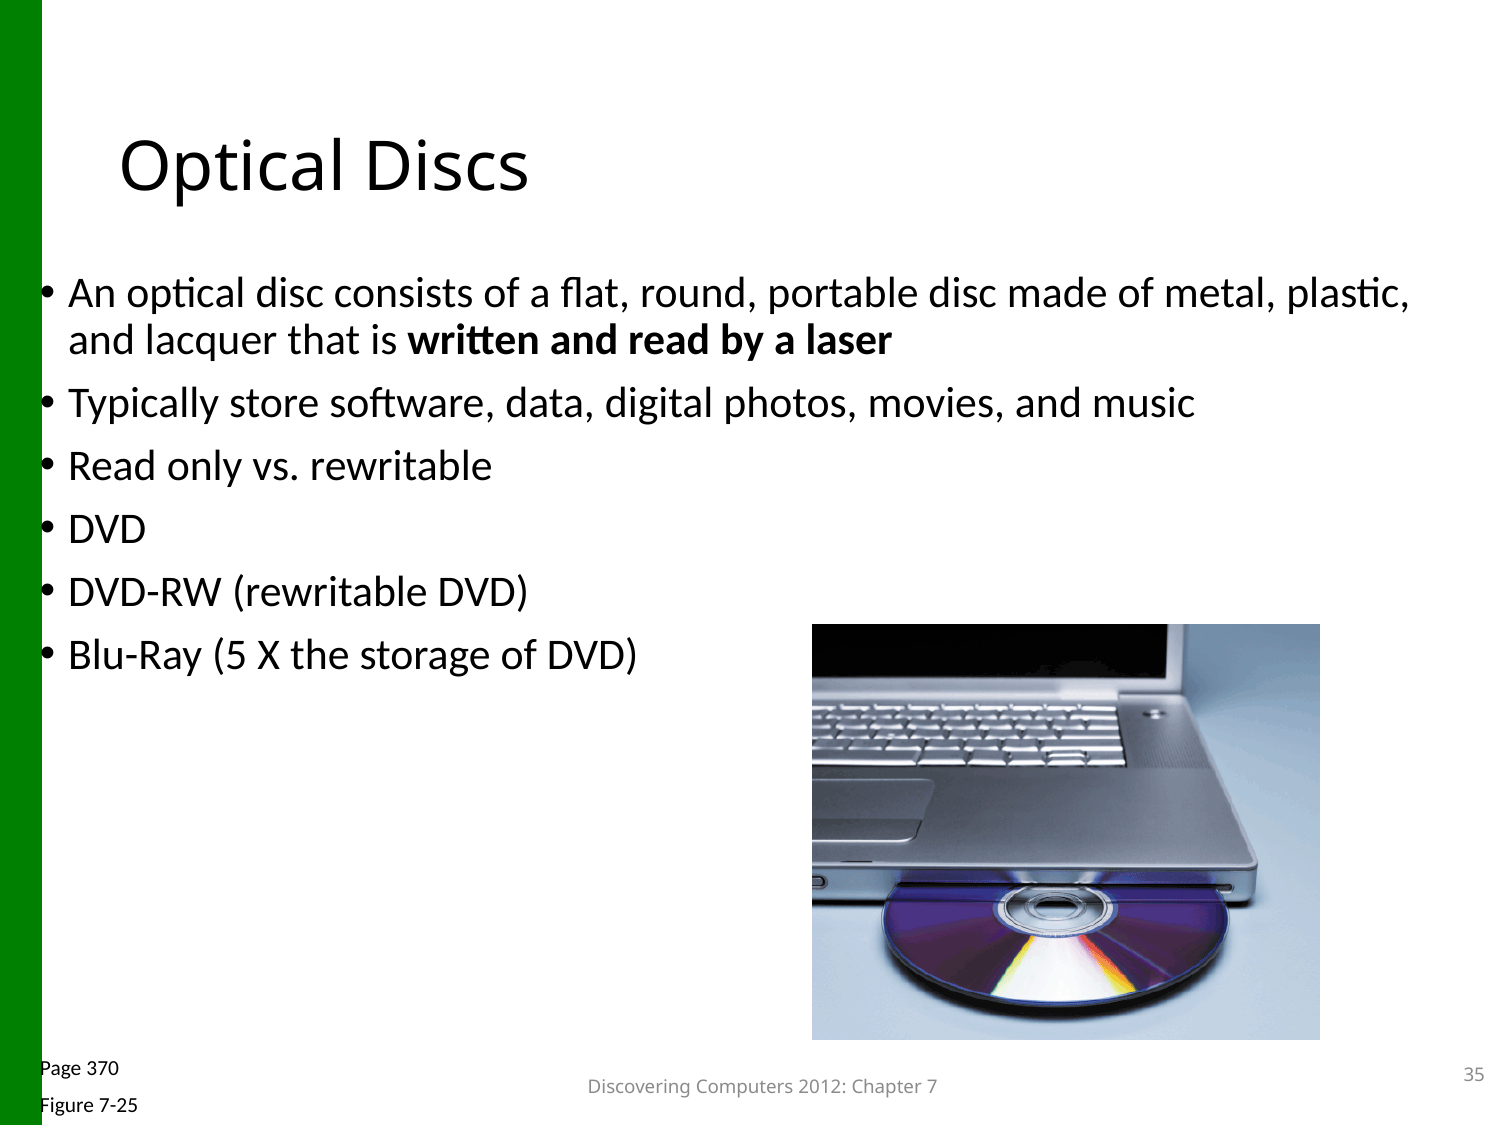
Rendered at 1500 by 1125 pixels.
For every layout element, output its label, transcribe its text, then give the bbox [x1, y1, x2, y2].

picture [812, 624, 1320, 1040]
footer Discovering Computers 2012: Chapter 7 [450, 1050, 1075, 1125]
slide_number 35 [1400, 1025, 1500, 1125]
title Optical Discs [103, 59, 1397, 262]
list Page 370 Figure 7-25 [24, 1050, 300, 1125]
list An optical disc consists of a flat, round, portable disc made of metal, plastic, and lacquer that is written and read by a laser Typically store software, data, digital photos, movies, and music Read only vs. rewritable DVD DVD-RW (rewritable DVD) Blu-Ray (5 X the storage of DVD) [24, 262, 1475, 1025]
